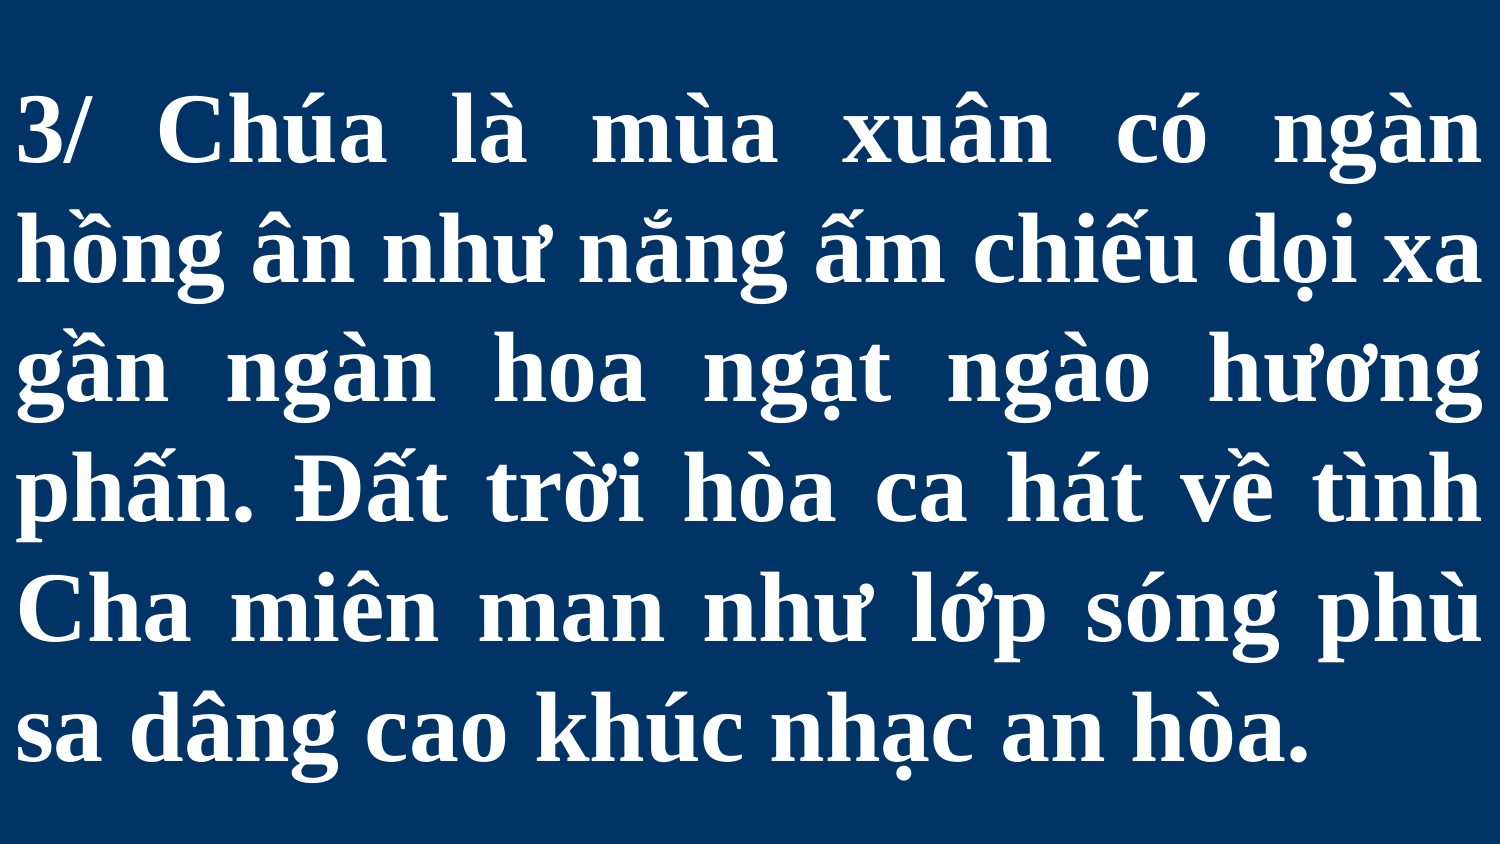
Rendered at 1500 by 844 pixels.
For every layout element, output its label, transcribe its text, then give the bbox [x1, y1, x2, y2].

title 3/ Chúa là mùa xuân có ngàn hồng ân như nắng ấm chiếu dọi xa gần ngàn hoa ngạt ngào hương phấn. Đất trời hòa ca hát về tình Cha miên man như lớp sóng phù sa dâng cao khúc nhạc an hòa. [0, 0, 1500, 844]
